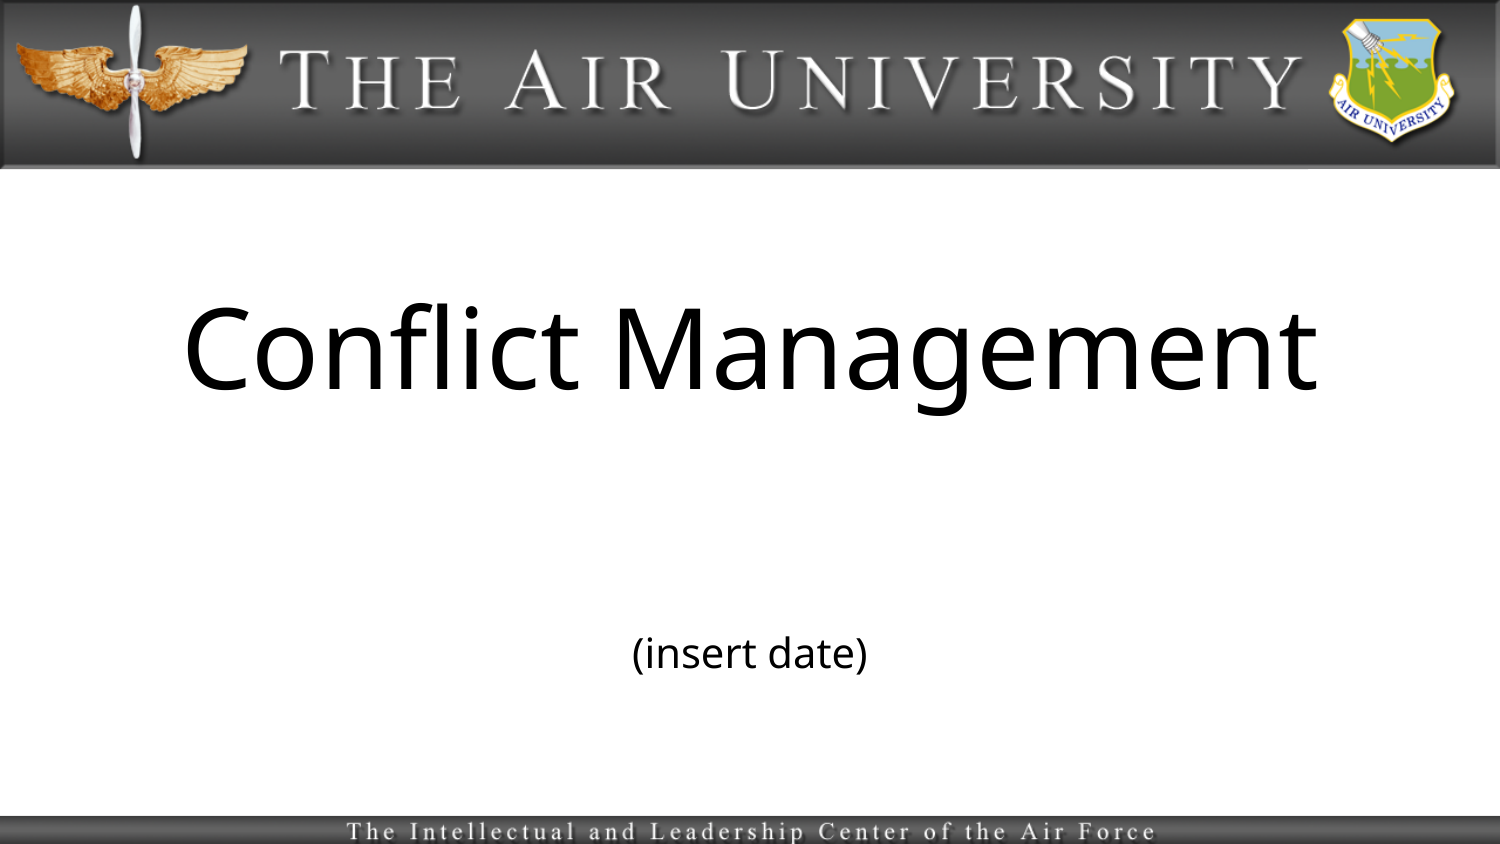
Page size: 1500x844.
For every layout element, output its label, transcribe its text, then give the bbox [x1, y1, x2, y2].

subtitle (insert date) [332, 604, 1168, 699]
picture [0, 0, 1500, 342]
picture [0, 482, 1500, 844]
title Conflict Management [0, 342, 1500, 482]
